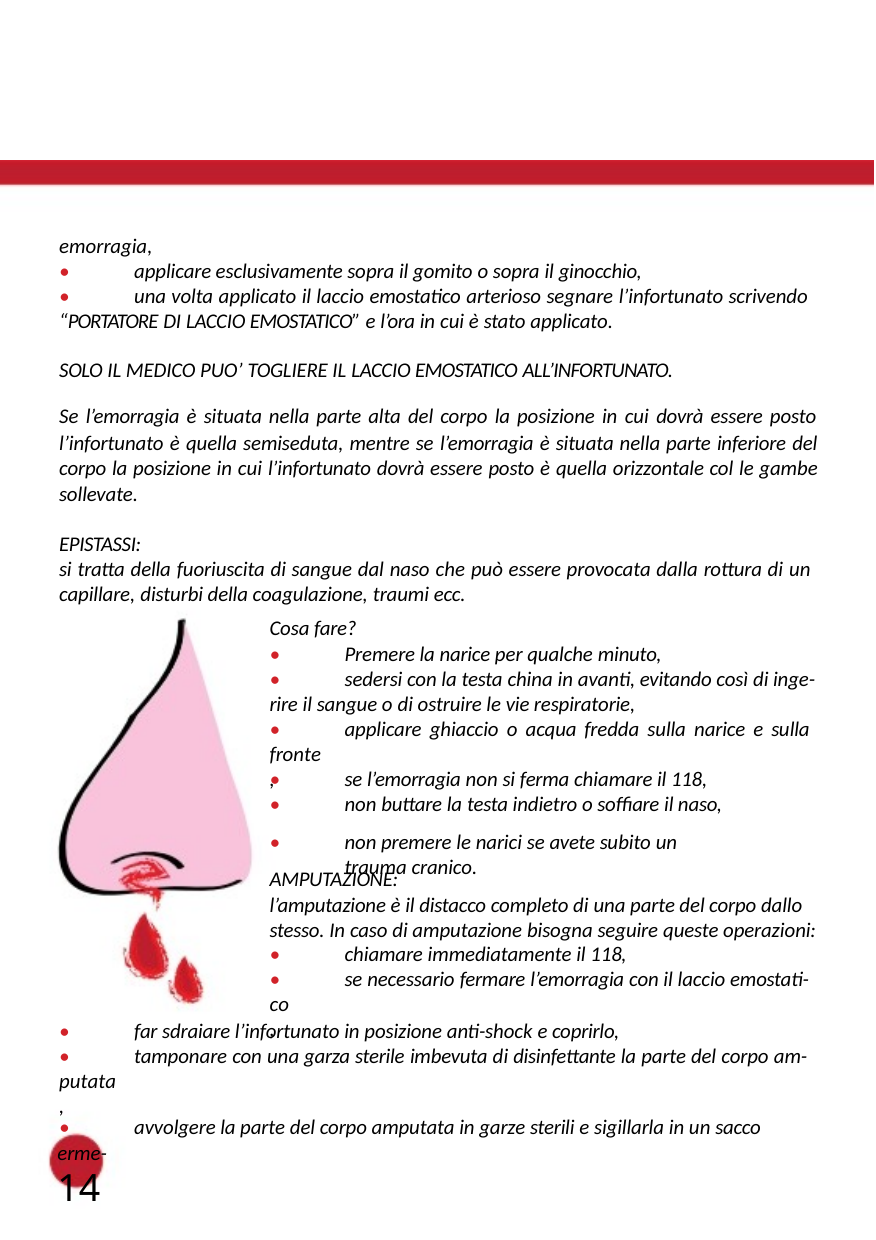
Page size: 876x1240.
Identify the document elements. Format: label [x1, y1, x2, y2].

picture [0, 160, 875, 1209]
